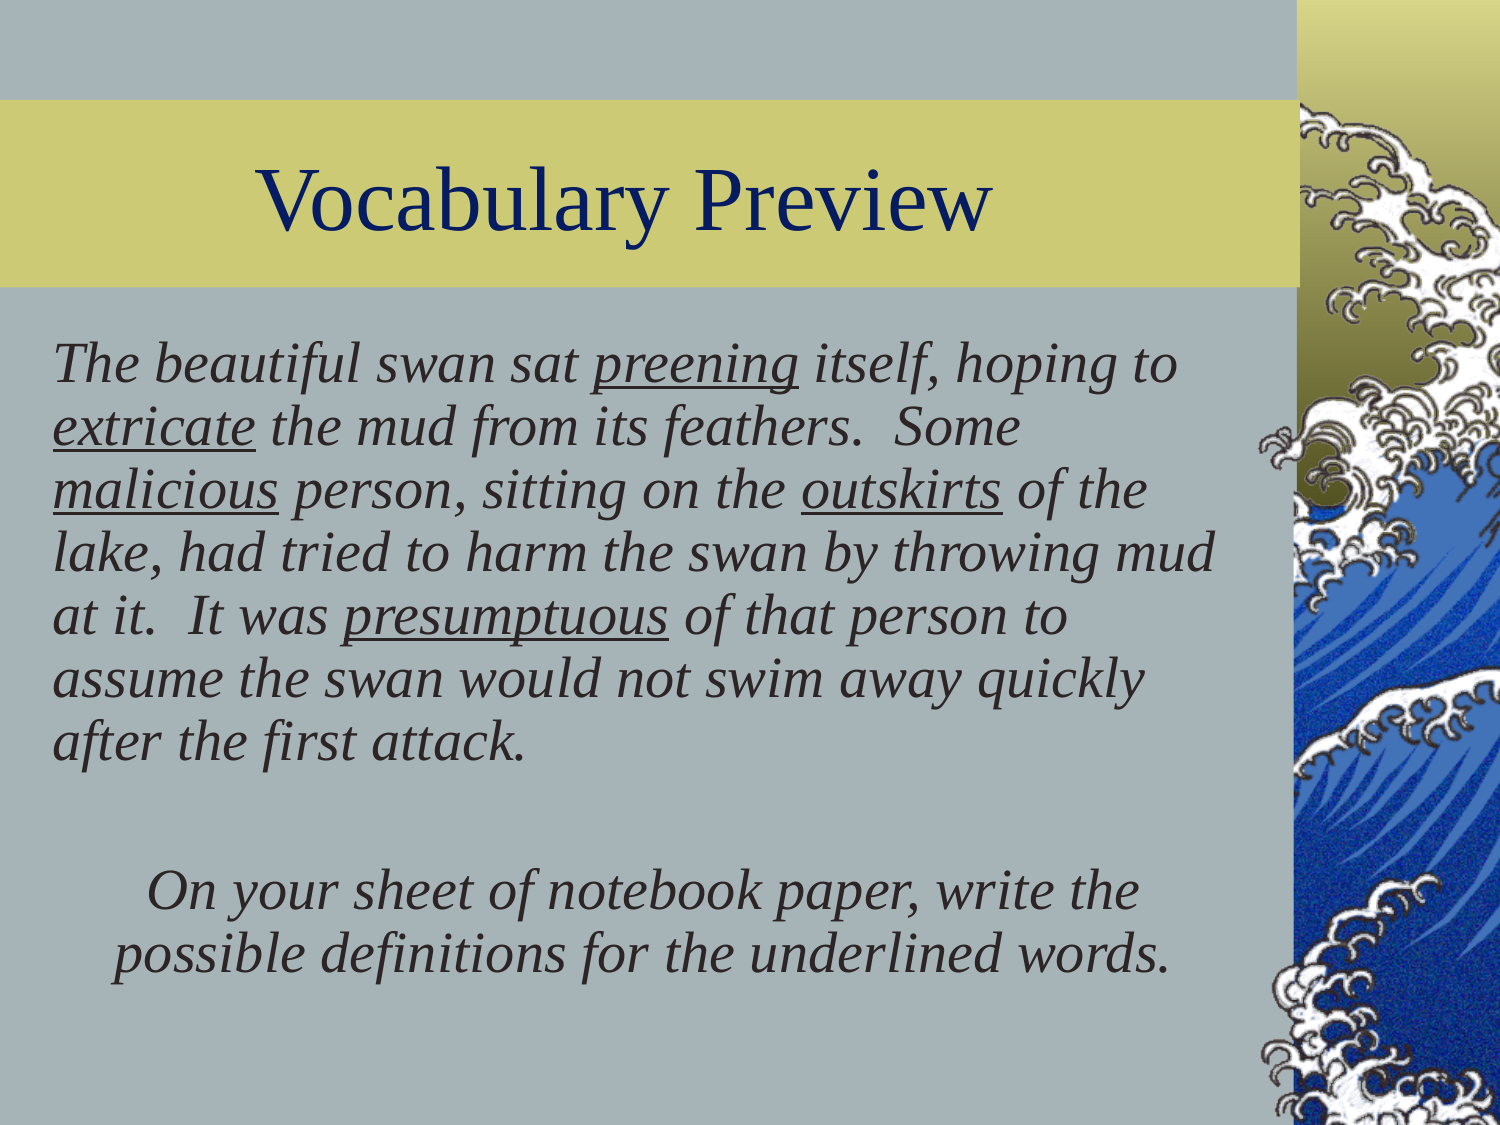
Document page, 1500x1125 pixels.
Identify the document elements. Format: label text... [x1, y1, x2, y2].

picture [1217, 76, 1500, 1125]
list The beautiful swan sat preening itself, hoping to extricate the mud from its feathers. Some malicious person, sitting on the outskirts of the lake, had tried to harm the swan by throwing mud at it. It was presumptuous of that person to assume the swan would not swim away quickly after the first attack. On your sheet of notebook paper, write the possible definitions for the underlined words. [37, 324, 1250, 1038]
title Vocabulary Preview [0, 99, 1300, 288]
